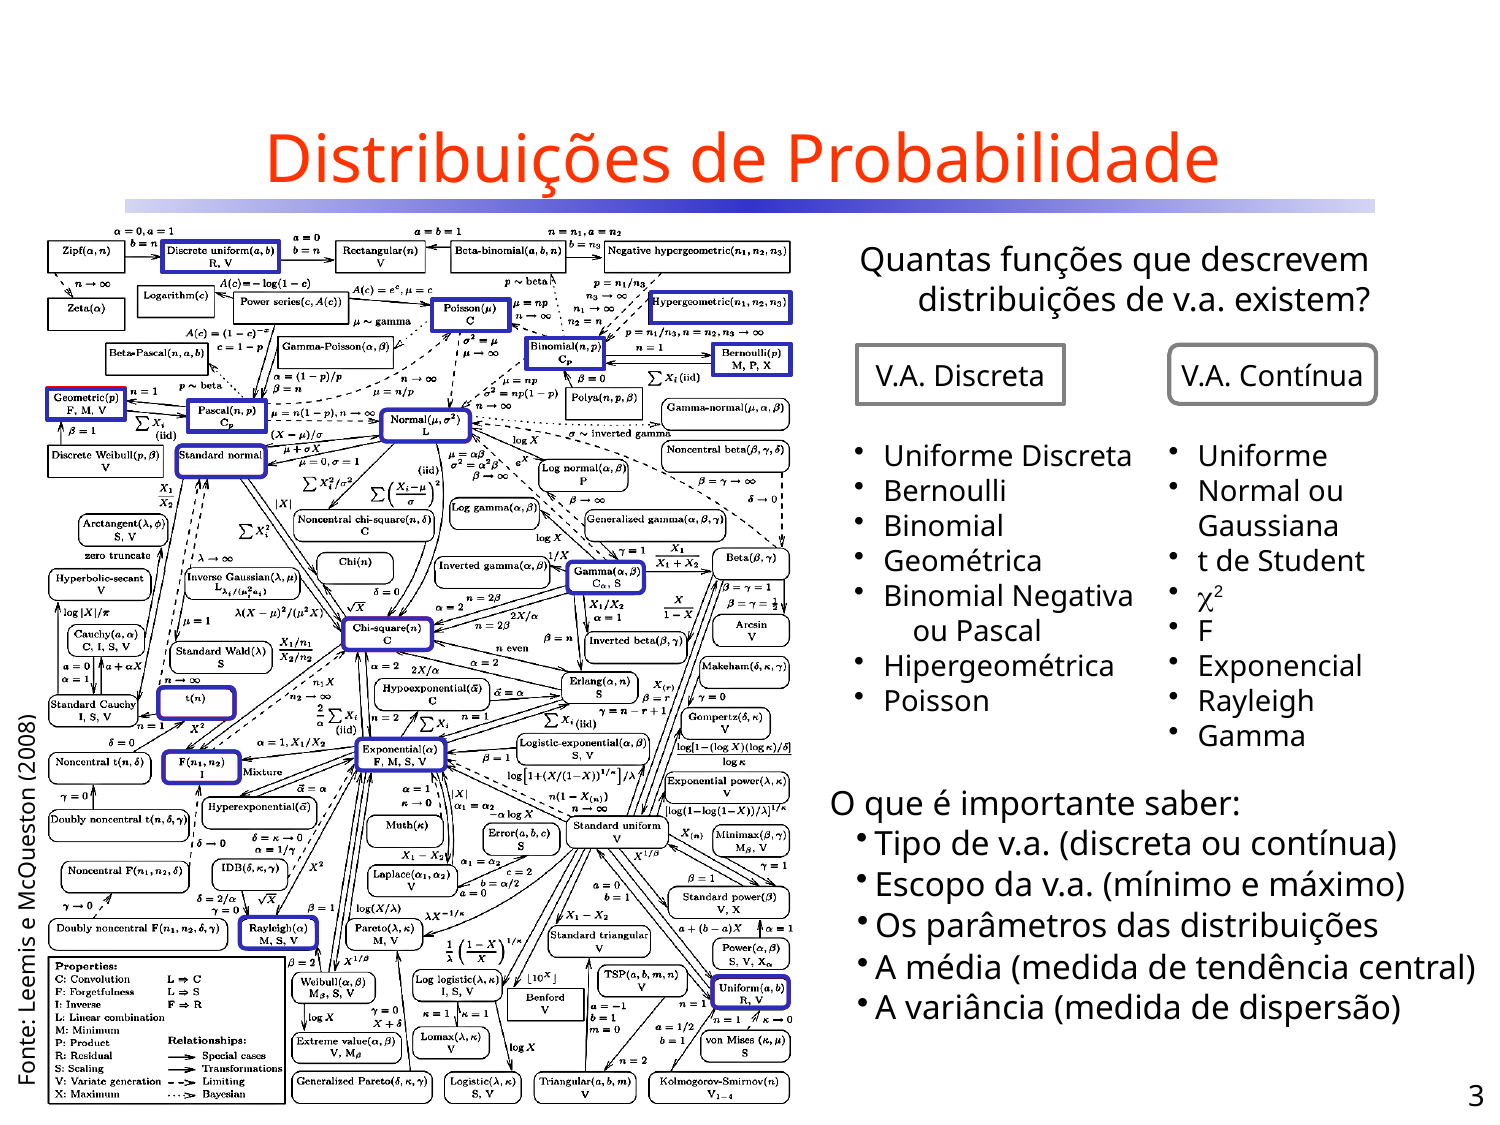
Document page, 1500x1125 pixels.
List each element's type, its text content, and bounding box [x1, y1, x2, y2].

slide_number 3 [1187, 1049, 1500, 1125]
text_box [47, 241, 791, 1008]
text_box Uniforme Discreta Bernoulli Binomial Geométrica Binomial Negativa ou Pascal Hipergeométrica Poisson [839, 429, 1153, 725]
picture [36, 219, 795, 1114]
title Distribuições de Probabilidade [49, 99, 1438, 213]
text_box Os parâmetros das distribuições [815, 911, 1500, 939]
text_box V.A. Discreta [855, 343, 1066, 406]
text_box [4, 219, 35, 1114]
text_box V.A. Contínua [1167, 342, 1379, 406]
text_box Escopo da v.a. (mínimo e máximo) [815, 855, 1500, 911]
text_box Uniforme Normal ou Gaussiana t de Student 2 F Exponencial Rayleigh Gamma [1153, 429, 1496, 760]
text_box A média (medida de tendência central) A variância (medida de dispersão) [815, 939, 1500, 1034]
text_box Quantas funções que descrevem distribuições de v.a. existem? [844, 230, 1483, 326]
text_box O que é importante saber: Tipo de v.a. (discreta ou contínua) [814, 774, 1500, 870]
